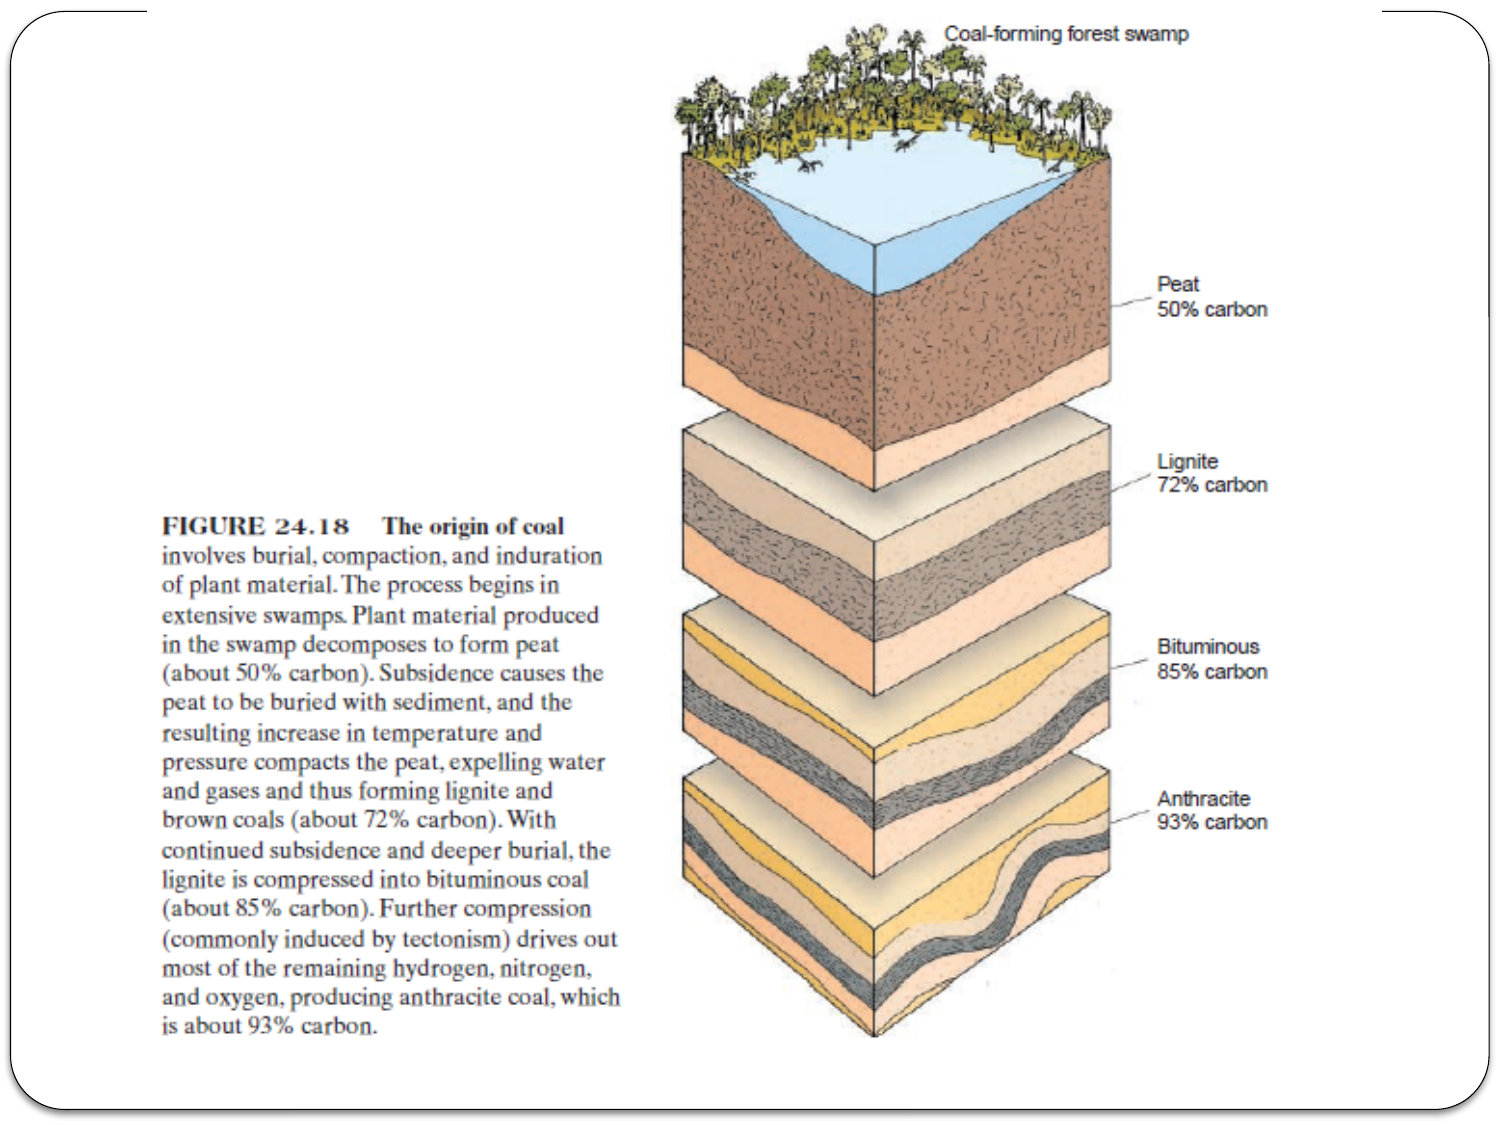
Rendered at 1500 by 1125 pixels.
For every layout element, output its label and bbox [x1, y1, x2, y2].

picture [147, 0, 1382, 1059]
